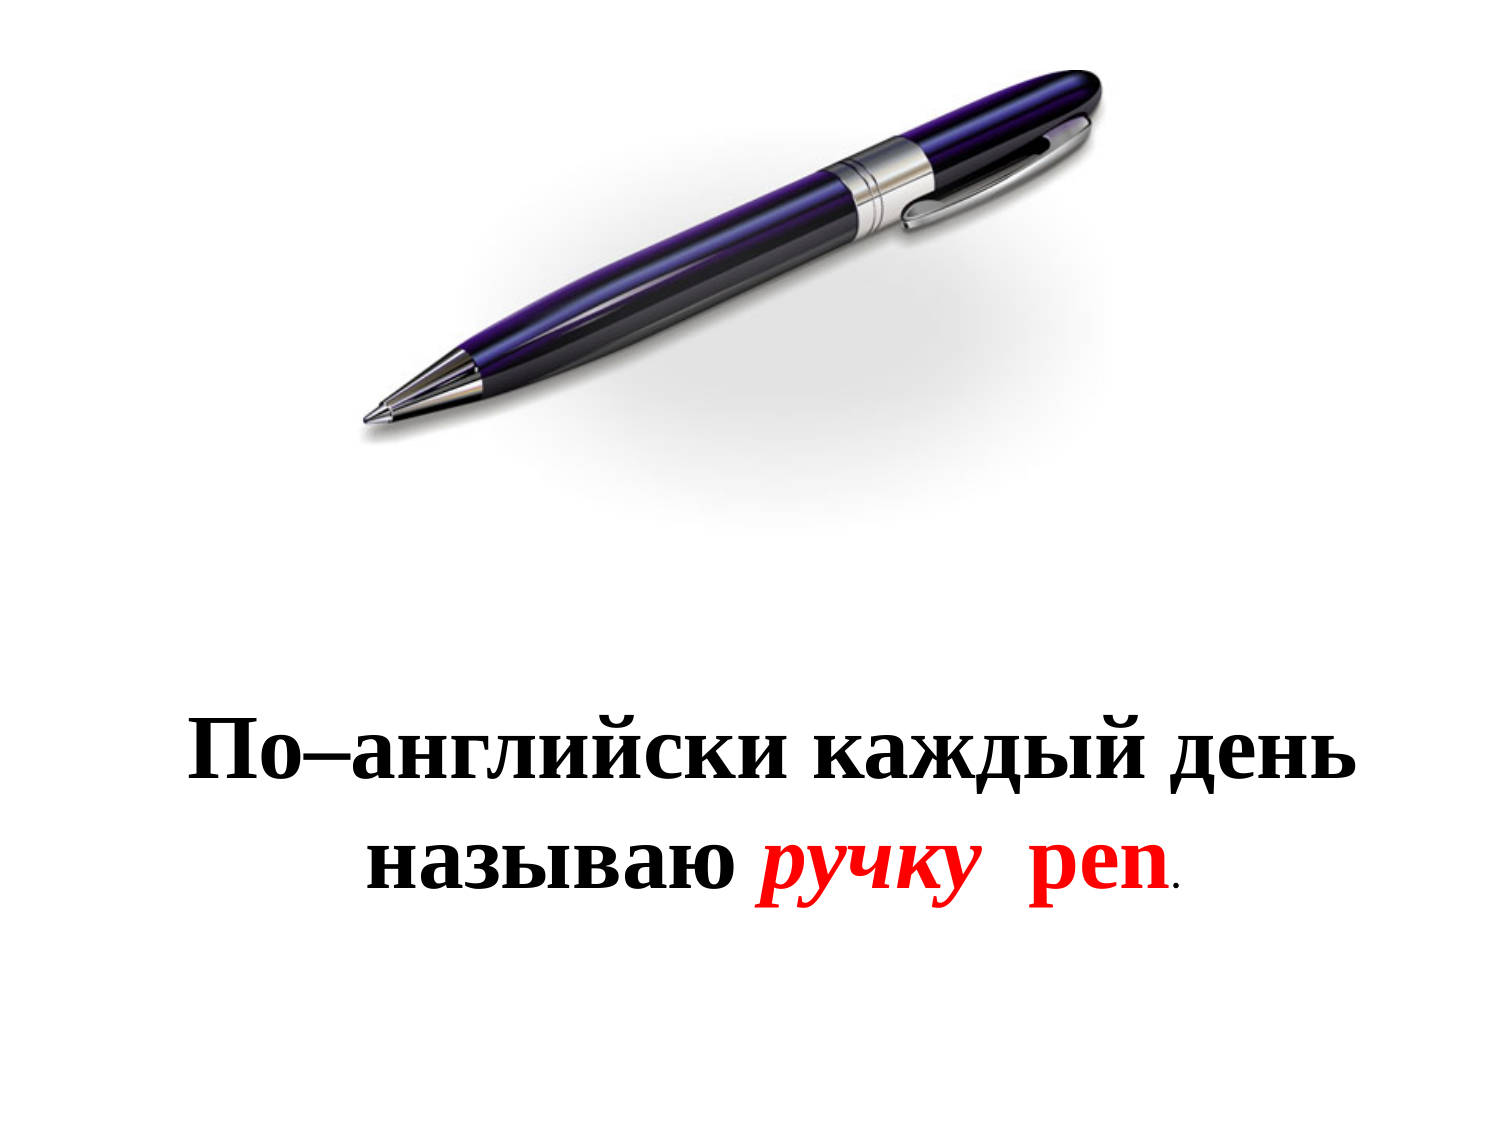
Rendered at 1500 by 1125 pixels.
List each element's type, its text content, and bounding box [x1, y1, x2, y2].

picture [351, 70, 1134, 543]
text_box По–английски каждый день называю ручку pen. [105, 679, 1442, 915]
